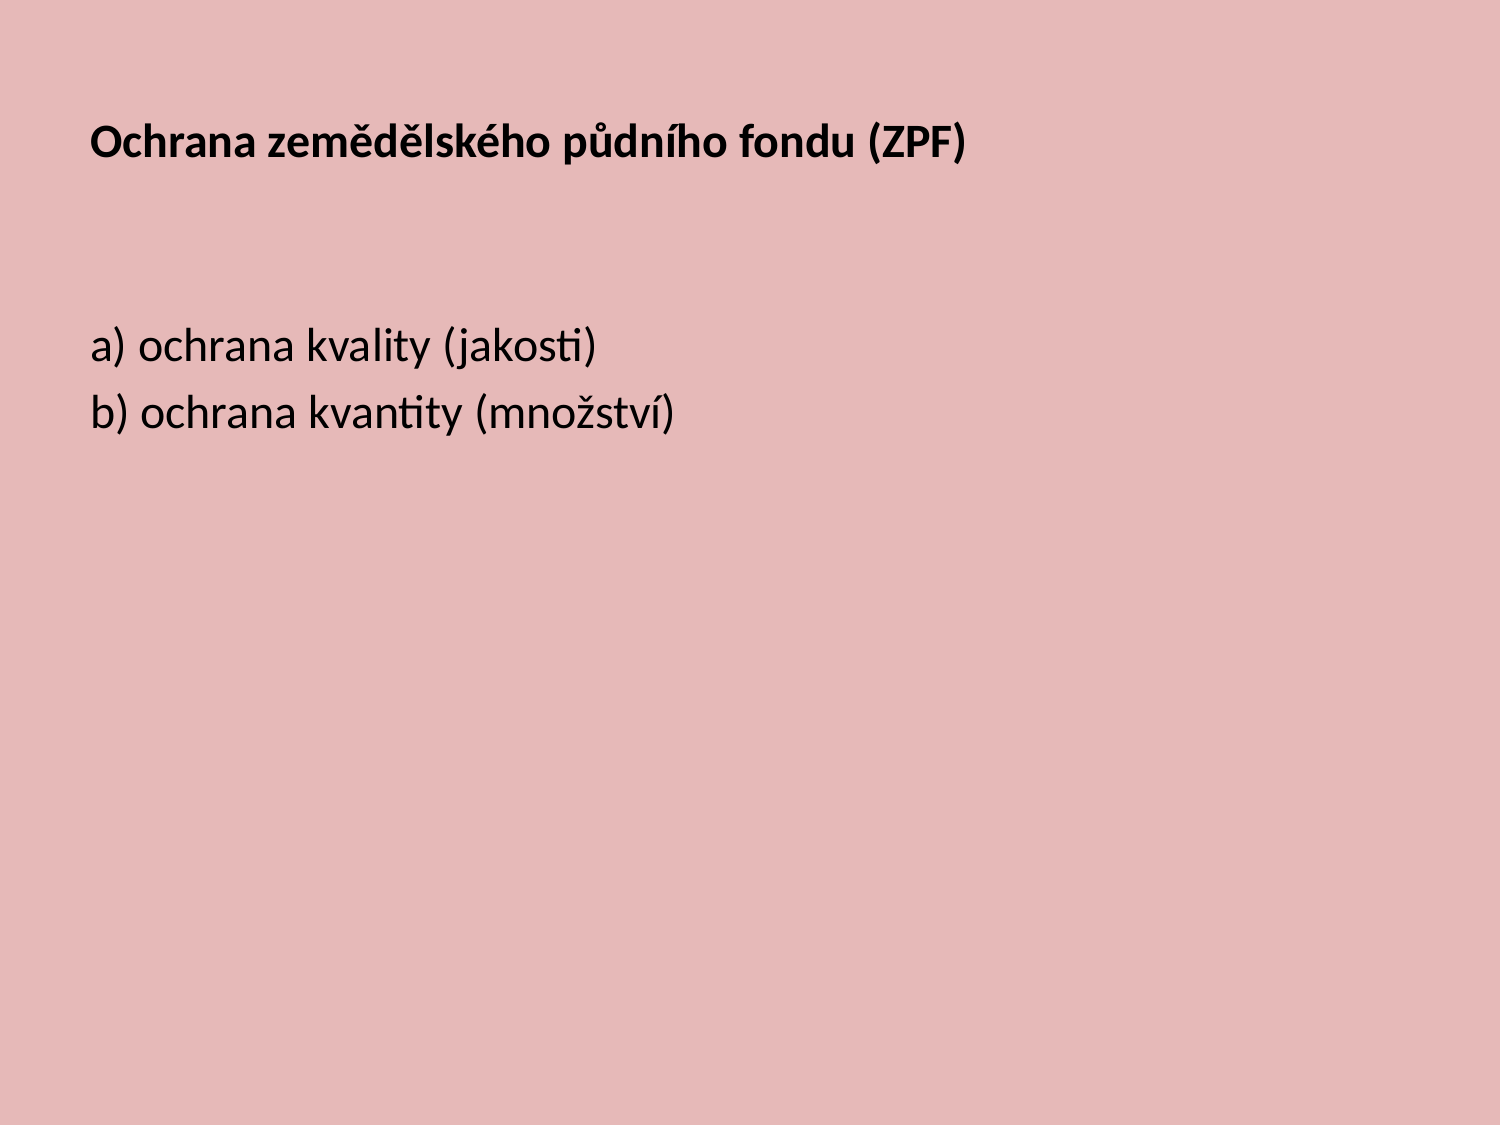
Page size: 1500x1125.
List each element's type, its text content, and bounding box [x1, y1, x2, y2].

list Ochrana zemědělského půdního fondu (ZPF) a) ochrana kvality (jakosti) b) ochrana kvantity (množství) [75, 101, 1425, 1005]
